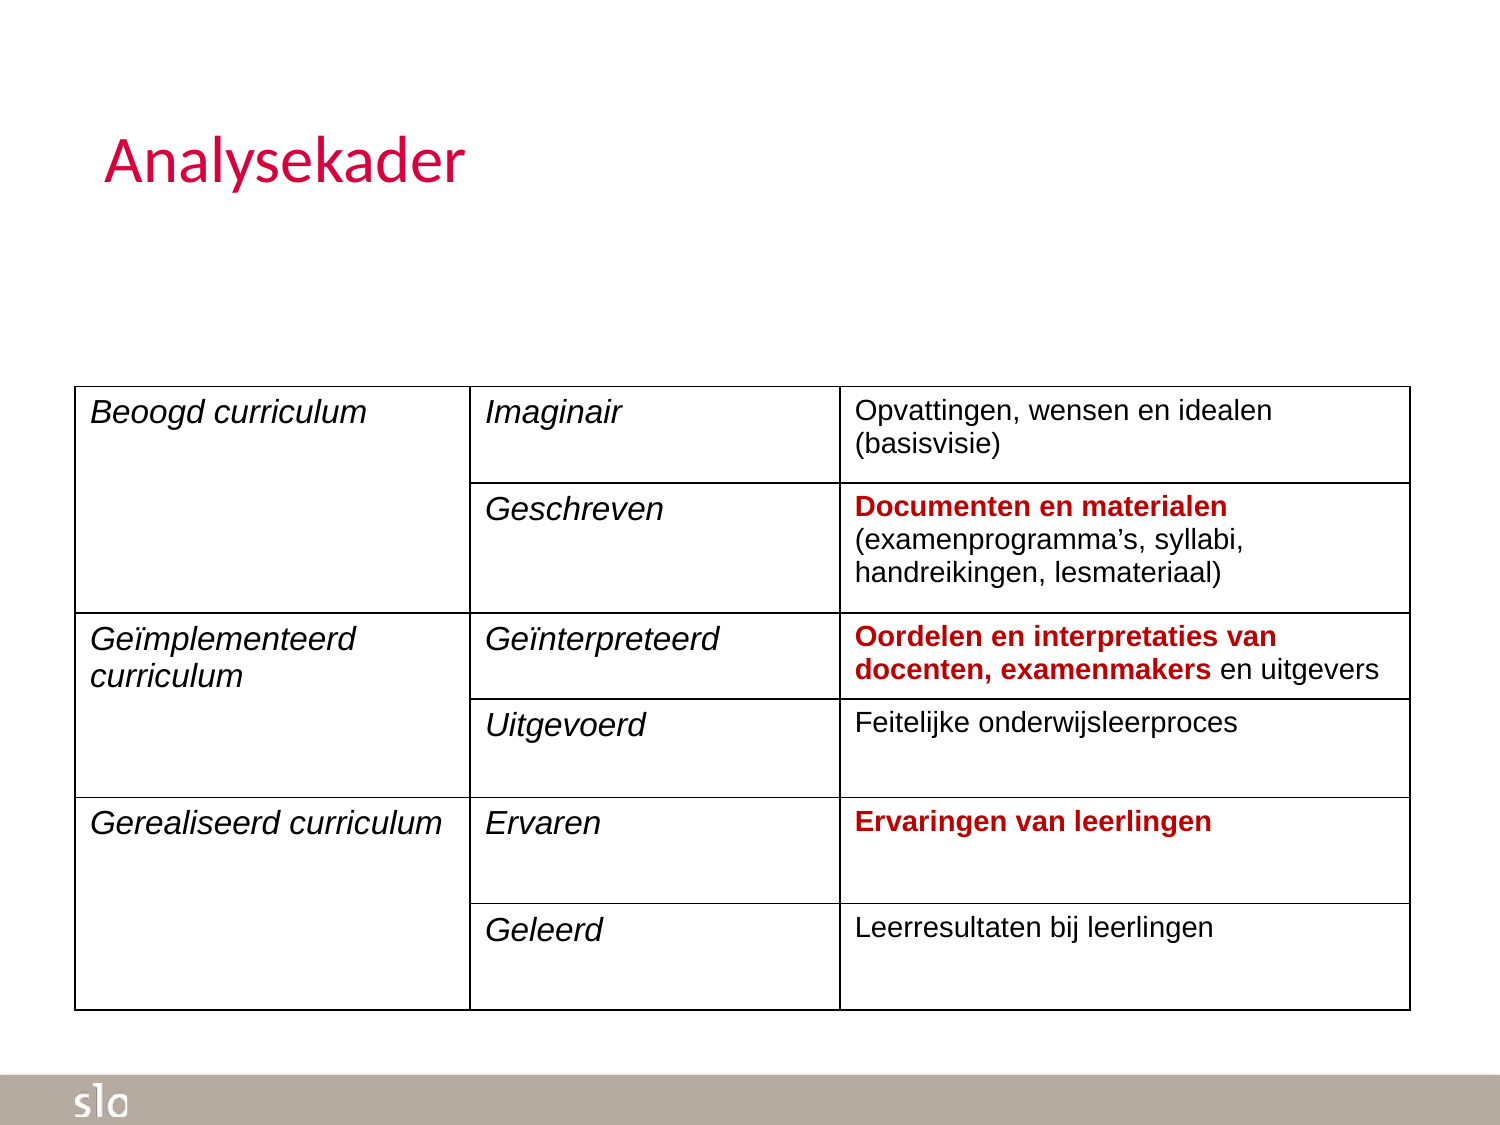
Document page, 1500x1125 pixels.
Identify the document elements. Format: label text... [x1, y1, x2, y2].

table_cell Feitelijke onderwijsleerproces [841, 700, 1409, 797]
table_cell Geschreven [471, 484, 839, 612]
table_cell Documenten en materialen (examenprogramma’s, syllabi, handreikingen, lesmateriaal) [841, 484, 1409, 612]
table_header Opvattingen, wensen en idealen (basisvisie) [841, 387, 1409, 482]
table_cell Ervaren [471, 798, 839, 903]
title Analysekader [75, 108, 1425, 297]
table_cell Geïnterpreteerd [471, 614, 839, 698]
table_header Beoogd curriculum [76, 387, 469, 612]
table_header Imaginair [471, 387, 839, 482]
table_cell Gerealiseerd curriculum [76, 798, 469, 1009]
table_cell Ervaringen van leerlingen [841, 798, 1409, 903]
table_cell Leerresultaten bij leerlingen [841, 904, 1409, 1009]
table_cell Geleerd [471, 904, 839, 1009]
table_cell Geïmplementeerd curriculum [76, 614, 469, 797]
table_cell Uitgevoerd [471, 700, 839, 797]
table_cell Oordelen en interpretaties van docenten, examenmakers en uitgevers [841, 614, 1409, 698]
